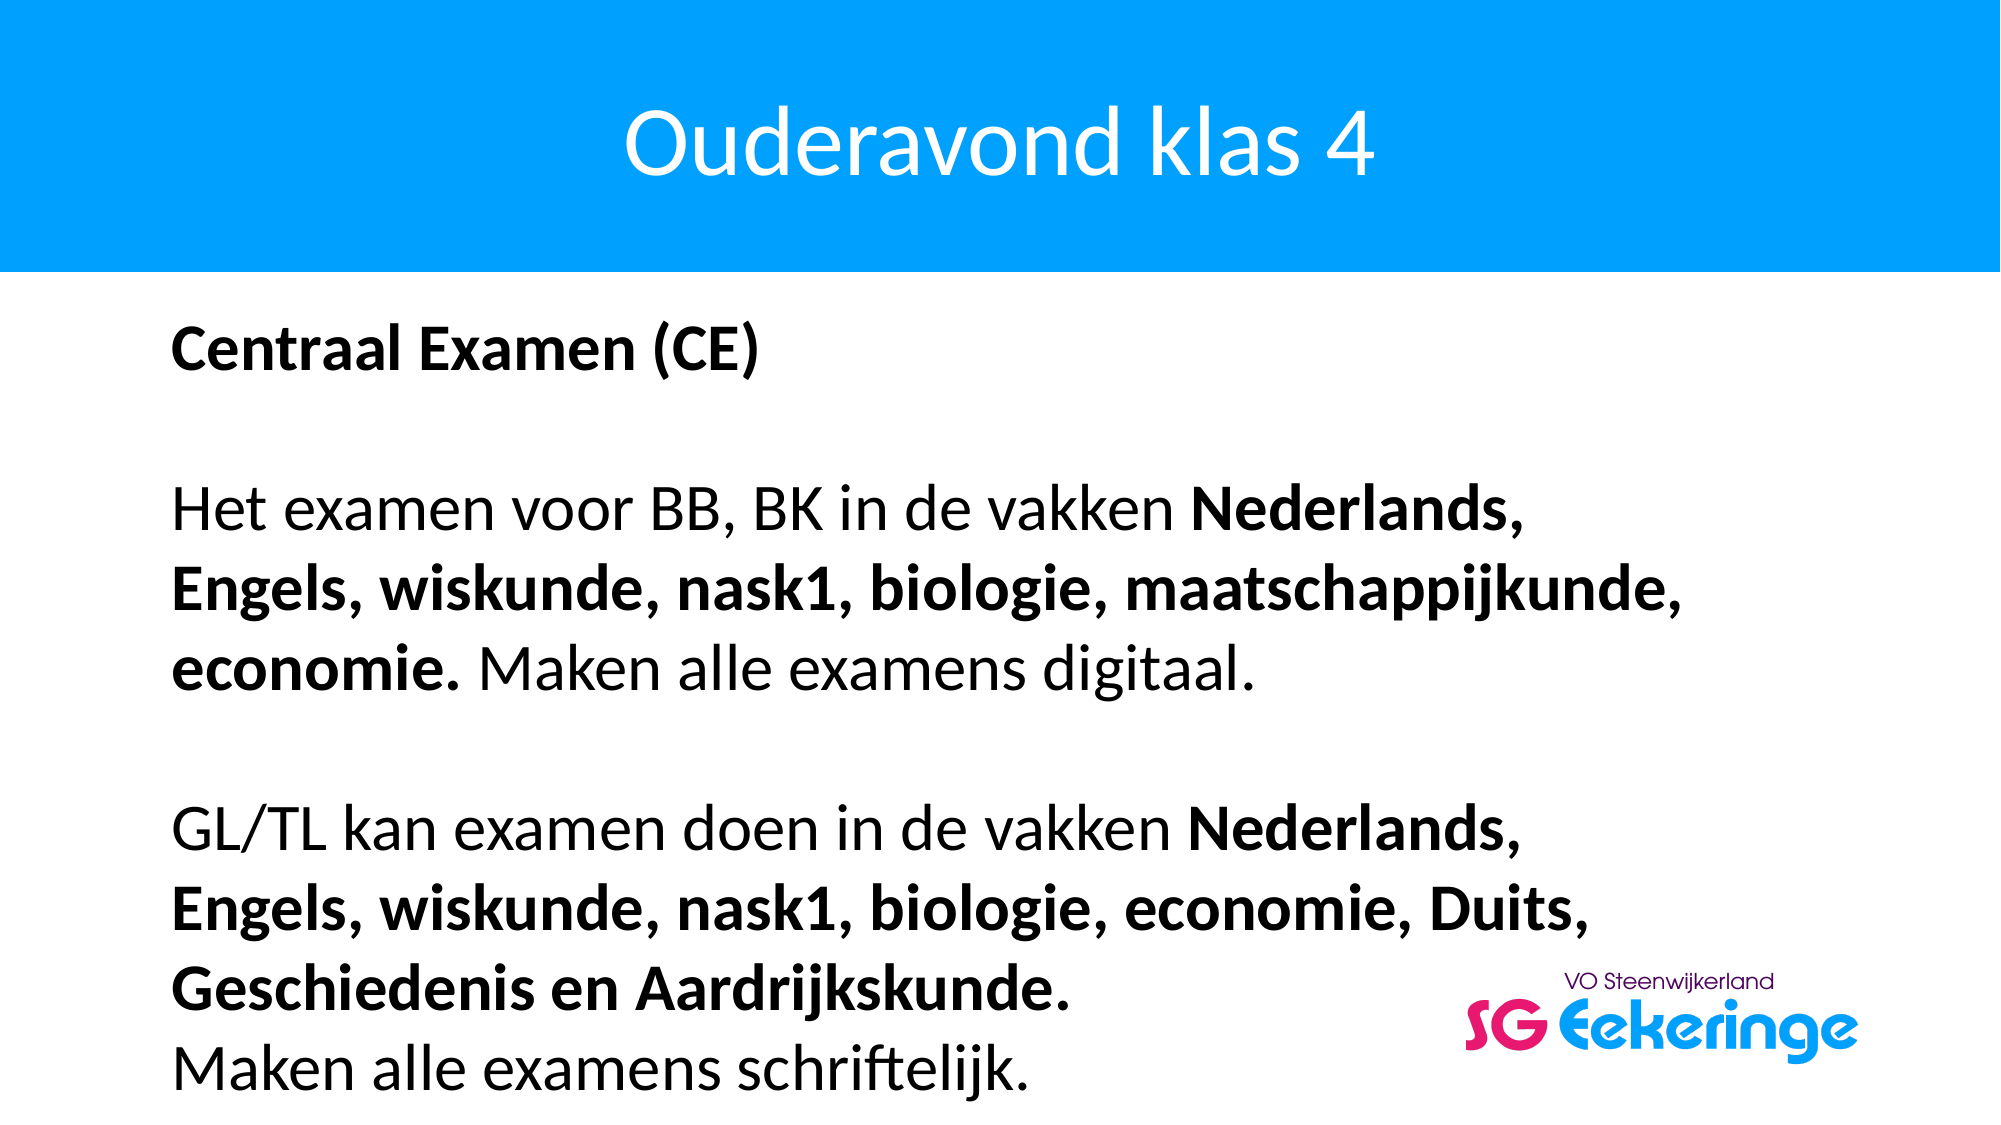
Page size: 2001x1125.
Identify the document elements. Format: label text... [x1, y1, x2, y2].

picture [1464, 970, 1859, 1065]
text_box Centraal Examen (CE) Het examen voor BB, BK in de vakken Nederlands, Engels, wiskunde, nask1, biologie, maatschappijkunde, economie. Maken alle examens digitaal. GL/TL kan examen doen in de vakken Nederlands, Engels, wiskunde, nask1, biologie, economie, Duits, Geschiedenis en Aardrijkskunde. Maken alle examens schriftelijk. [156, 296, 1737, 1125]
text_box Ouderavond klas 4 [0, 0, 2000, 273]
